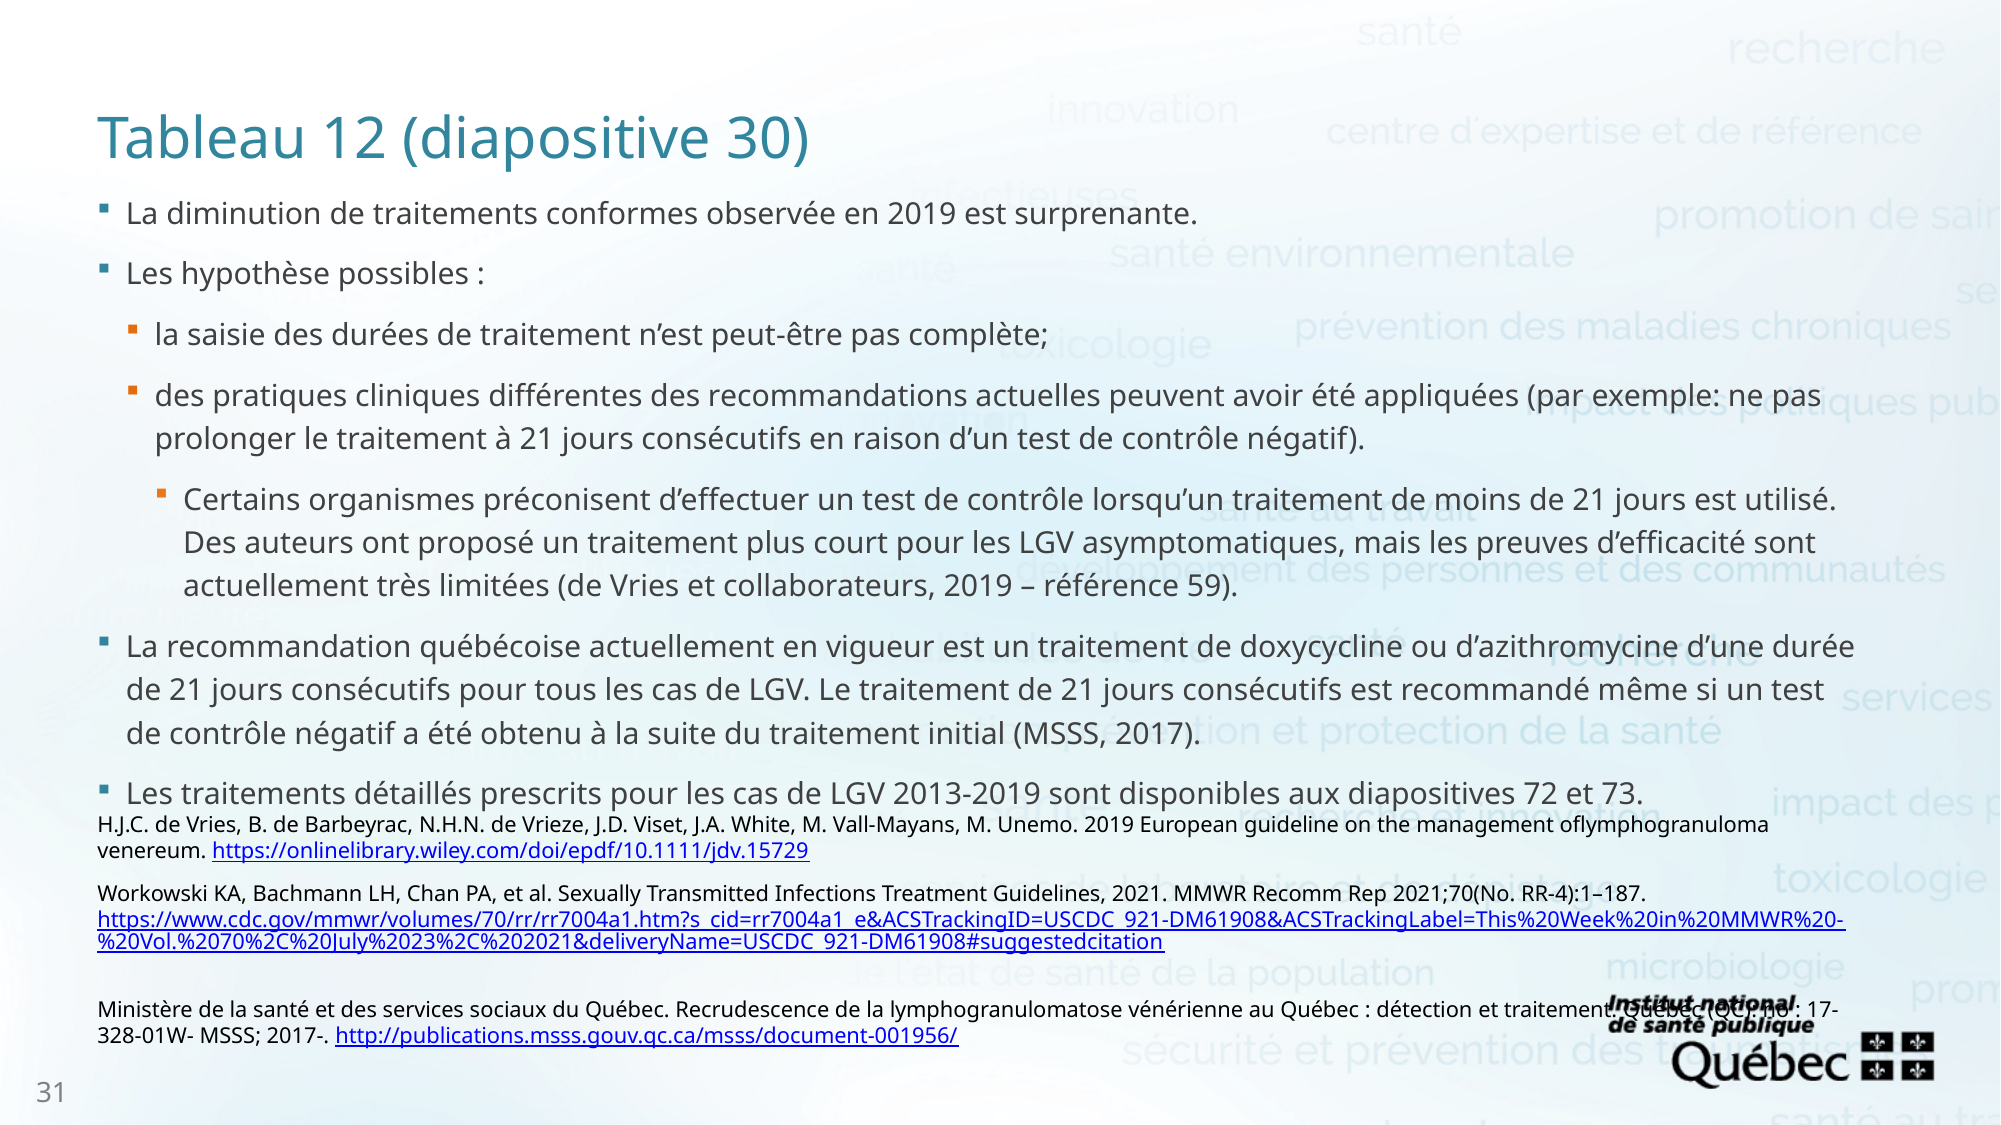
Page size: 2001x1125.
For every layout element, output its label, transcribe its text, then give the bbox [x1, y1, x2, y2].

text_box H.J.C. de Vries, B. de Barbeyrac, N.H.N. de Vrieze, J.D. Viset, J.A. White, M. Vall-Mayans, M. Unemo. 2019 European guideline on the management oflymphogranuloma venereum. https://onlinelibrary.wiley.com/doi/epdf/10.1111/jdv.15729 Workowski KA, Bachmann LH, Chan PA, et al. Sexually Transmitted Infections Treatment Guidelines, 2021. MMWR Recomm Rep 2021;70(No. RR-4):1–187. https://www.cdc.gov/mmwr/volumes/70/rr/rr7004a1.htm?s_cid=rr7004a1_e&ACSTrackingID=USCDC_921-DM61908&ACSTrackingLabel=This%20Week%20in%20MMWR%20-%20Vol.%2070%2C%20July%2023%2C%202021&deliveryName=USCDC_921-DM61908#suggestedcitation Ministère de la santé et des services sociaux du Québec. Recrudescence de la lymphogranulomatose vénérienne au Québec : détection et traitement. Québec (QC): no : 17-328-01W- MSSS; 2017-. http://publications.msss.gouv.qc.ca/msss/document-001956/ [82, 803, 1865, 1037]
picture [0, 0, 2001, 1125]
text_box Tableau 12 (diapositive 30) La diminution de traitements conformes observée en 2019 est surprenante. Les hypothèse possibles : la saisie des durées de traitement n’est peut-être pas complète; des pratiques cliniques différentes des recommandations actuelles peuvent avoir été appliquées (par exemple: ne pas prolonger le traitement à 21 jours consécutifs en raison d’un test de contrôle négatif). Certains organismes préconisent d’effectuer un test de contrôle lorsqu’un traitement de moins de 21 jours est utilisé. Des auteurs ont proposé un traitement plus court pour les LGV asymptomatiques, mais les preuves d’efficacité sont actuellement très limitées (de Vries et collaborateurs, 2019 – référence 59). La recommandation québécoise actuellement en vigueur est un traitement de doxycycline ou d’azithromycine d’une durée de 21 jours consécutifs pour tous les cas de LGV. Le traitement de 21 jours consécutifs est recommandé même si un test de contrôle négatif a été obtenu à la suite du traitement initial (MSSS, 2017). Les traitements détaillés prescrits pour les cas de LGV 2013-2019 sont disponibles aux diapositives 72 et 73. [82, 79, 1883, 821]
slide_number 31 [0, 1063, 83, 1124]
